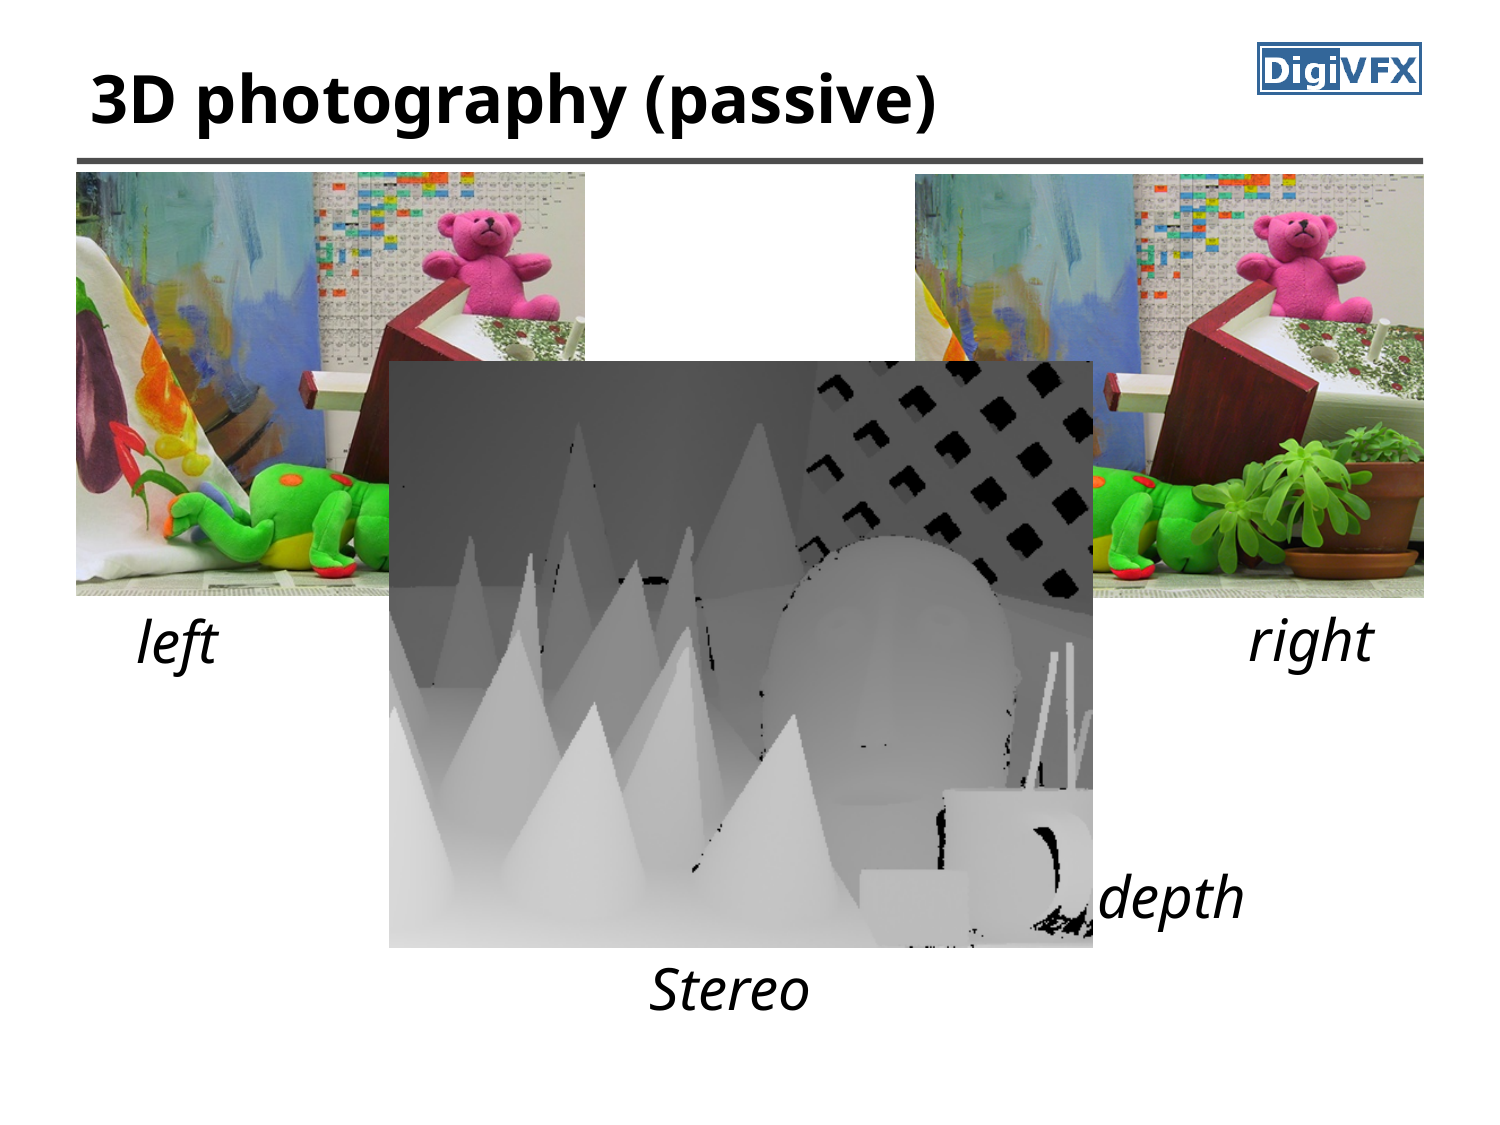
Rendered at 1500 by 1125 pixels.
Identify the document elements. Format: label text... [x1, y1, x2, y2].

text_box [389, 361, 1264, 948]
title 3D photography (passive) [75, 45, 1425, 149]
picture [76, 172, 585, 597]
text_box right [1269, 606, 1389, 681]
text_box left [121, 604, 233, 683]
picture [915, 174, 1424, 599]
text_box Stereo [634, 955, 827, 1030]
